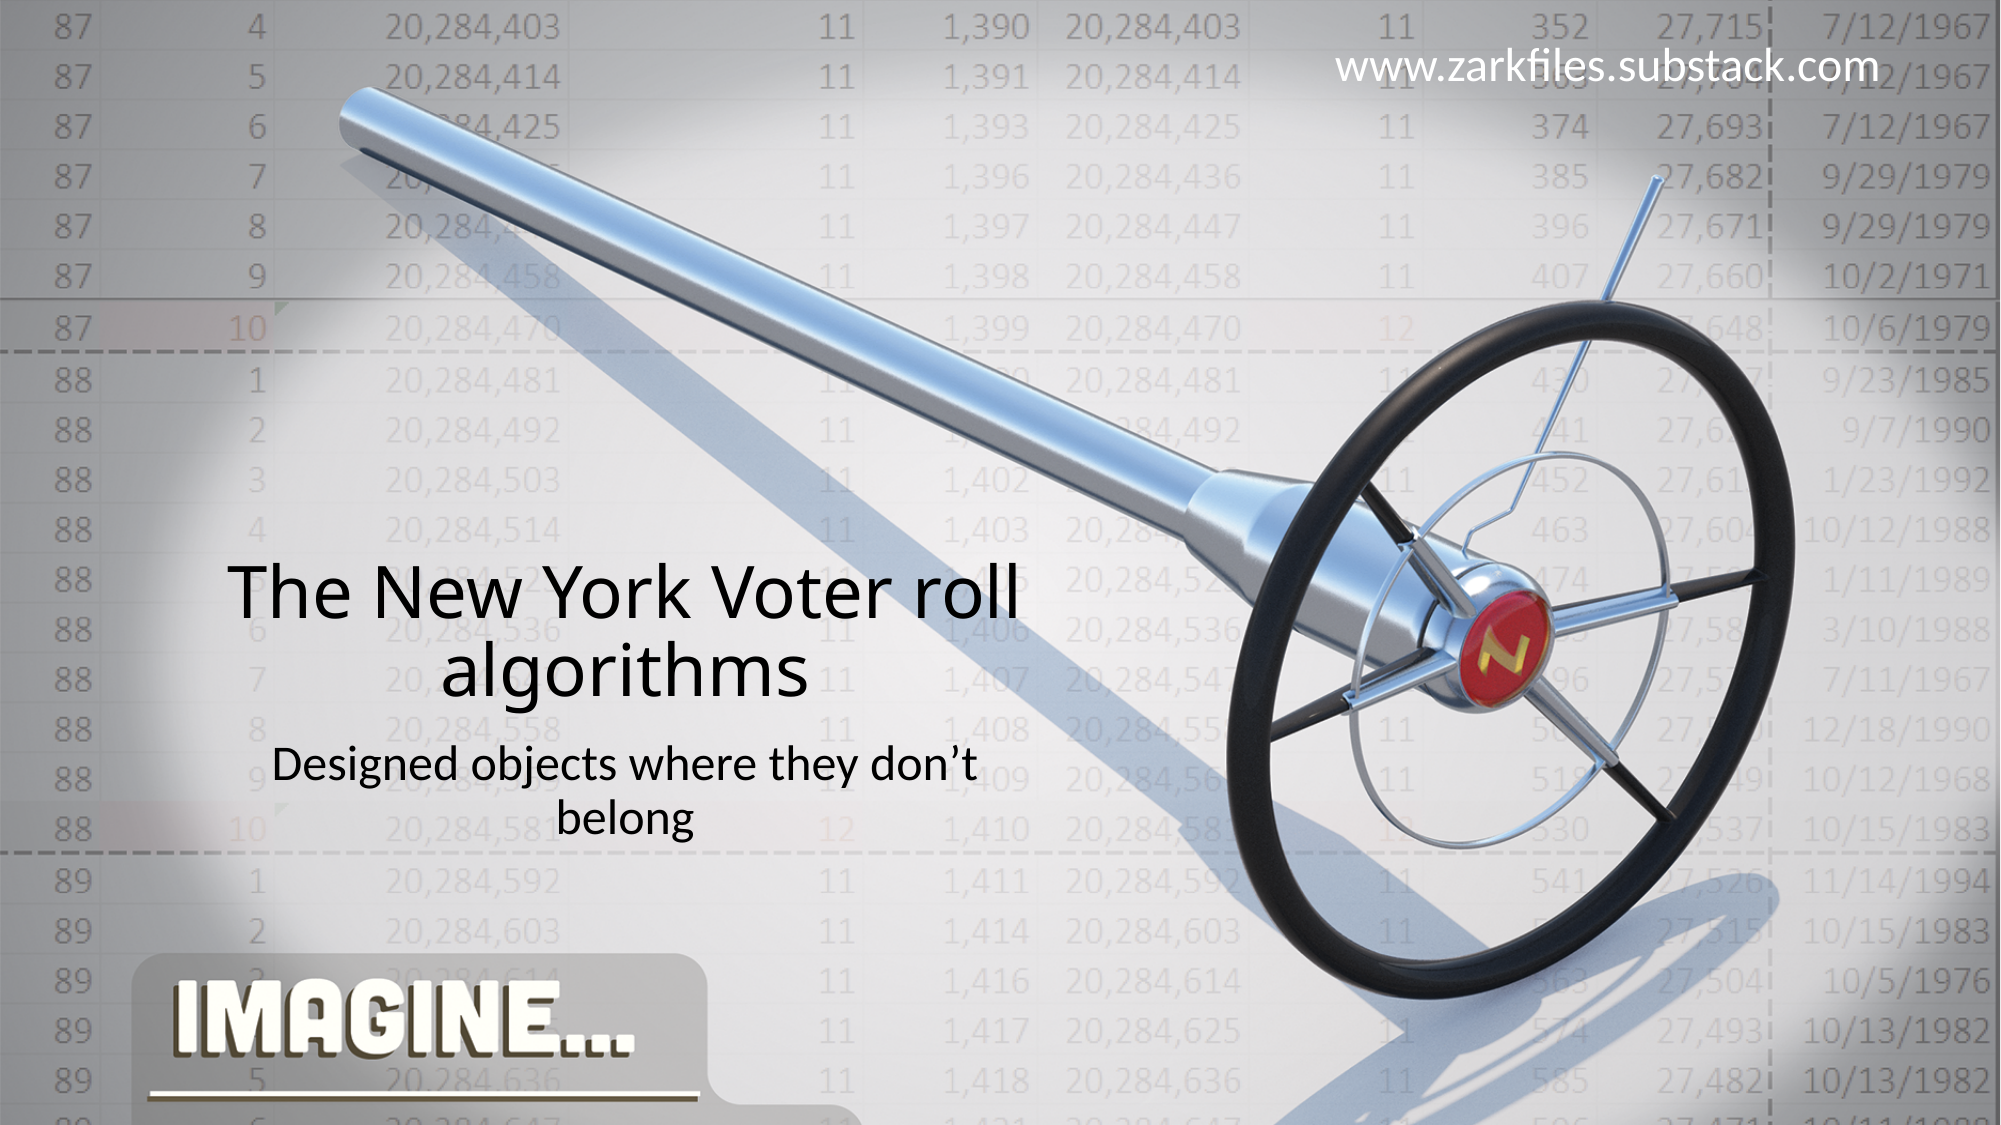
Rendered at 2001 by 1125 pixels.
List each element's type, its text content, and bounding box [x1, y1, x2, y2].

title The New York Voter roll algorithms [118, 547, 1132, 720]
text_box www.zarkfiles.substack.com [1296, 33, 1920, 100]
subtitle Designed objects where they don’t belong [222, 730, 1028, 881]
picture [0, 0, 2001, 1125]
